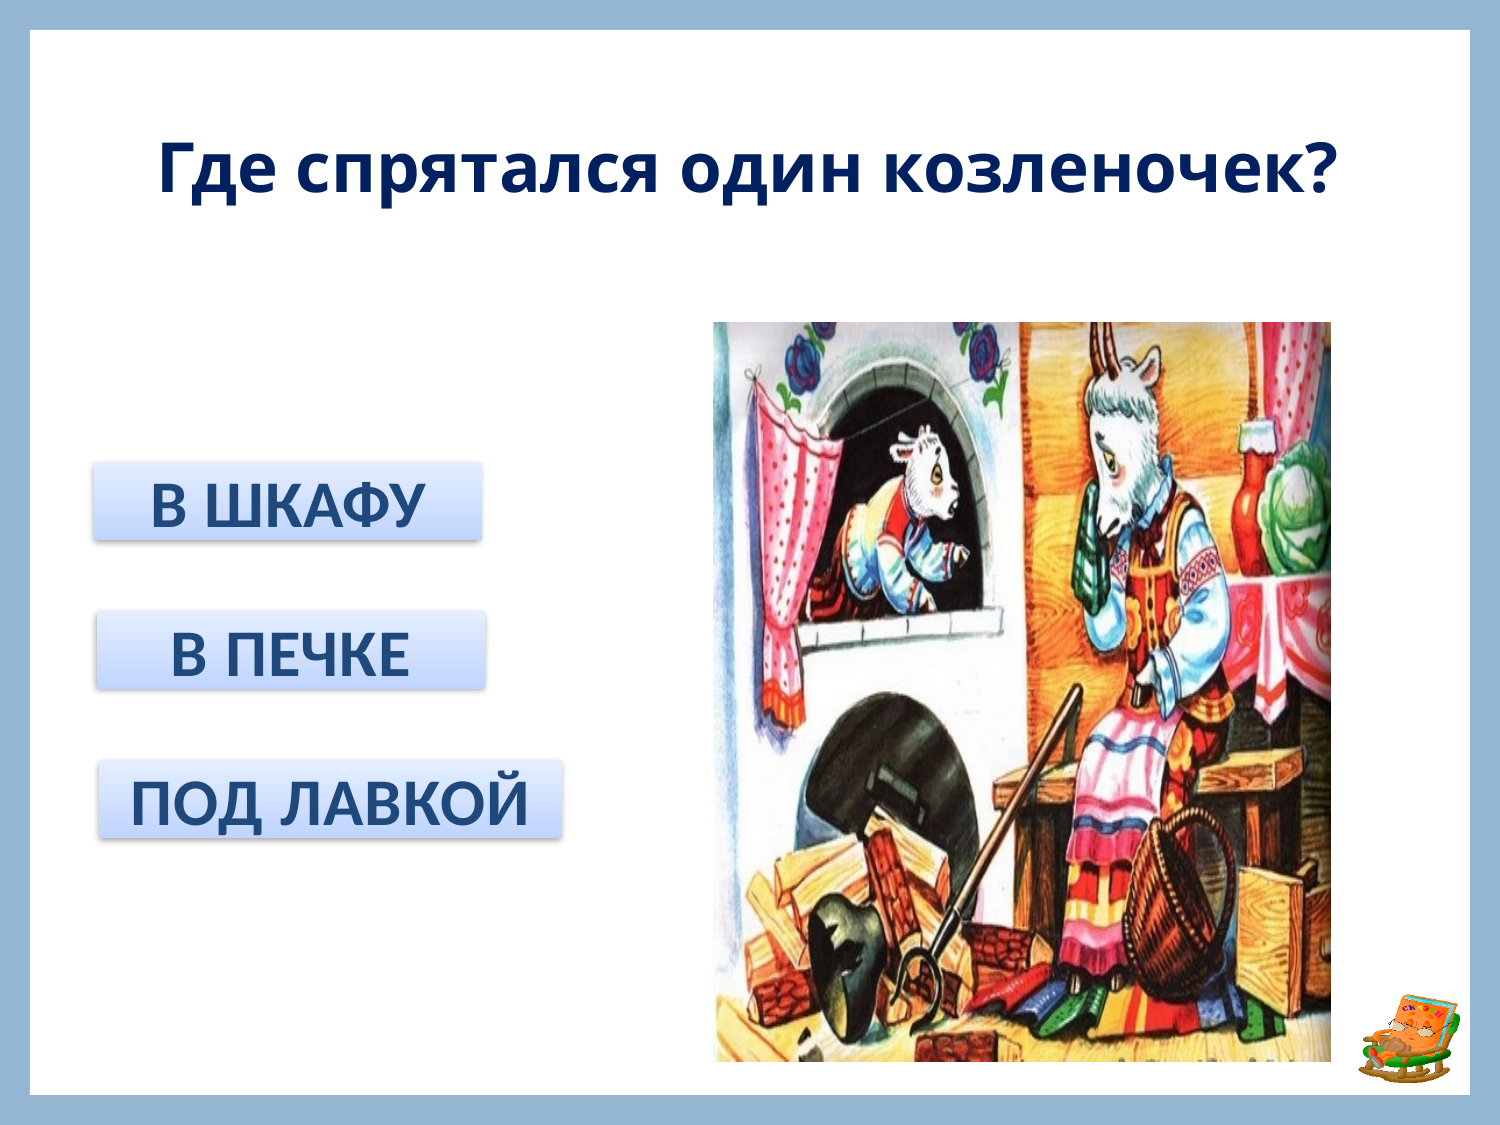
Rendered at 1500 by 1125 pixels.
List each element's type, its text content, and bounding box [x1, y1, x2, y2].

text_box ПОД ЛАВКОЙ [99, 760, 562, 838]
title Где спрятался один козленочек? [140, 99, 1356, 323]
text_box В ШКАФУ [94, 462, 483, 540]
picture [1358, 991, 1462, 1085]
text_box В ПЕЧКЕ [97, 611, 485, 689]
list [712, 322, 1331, 1062]
